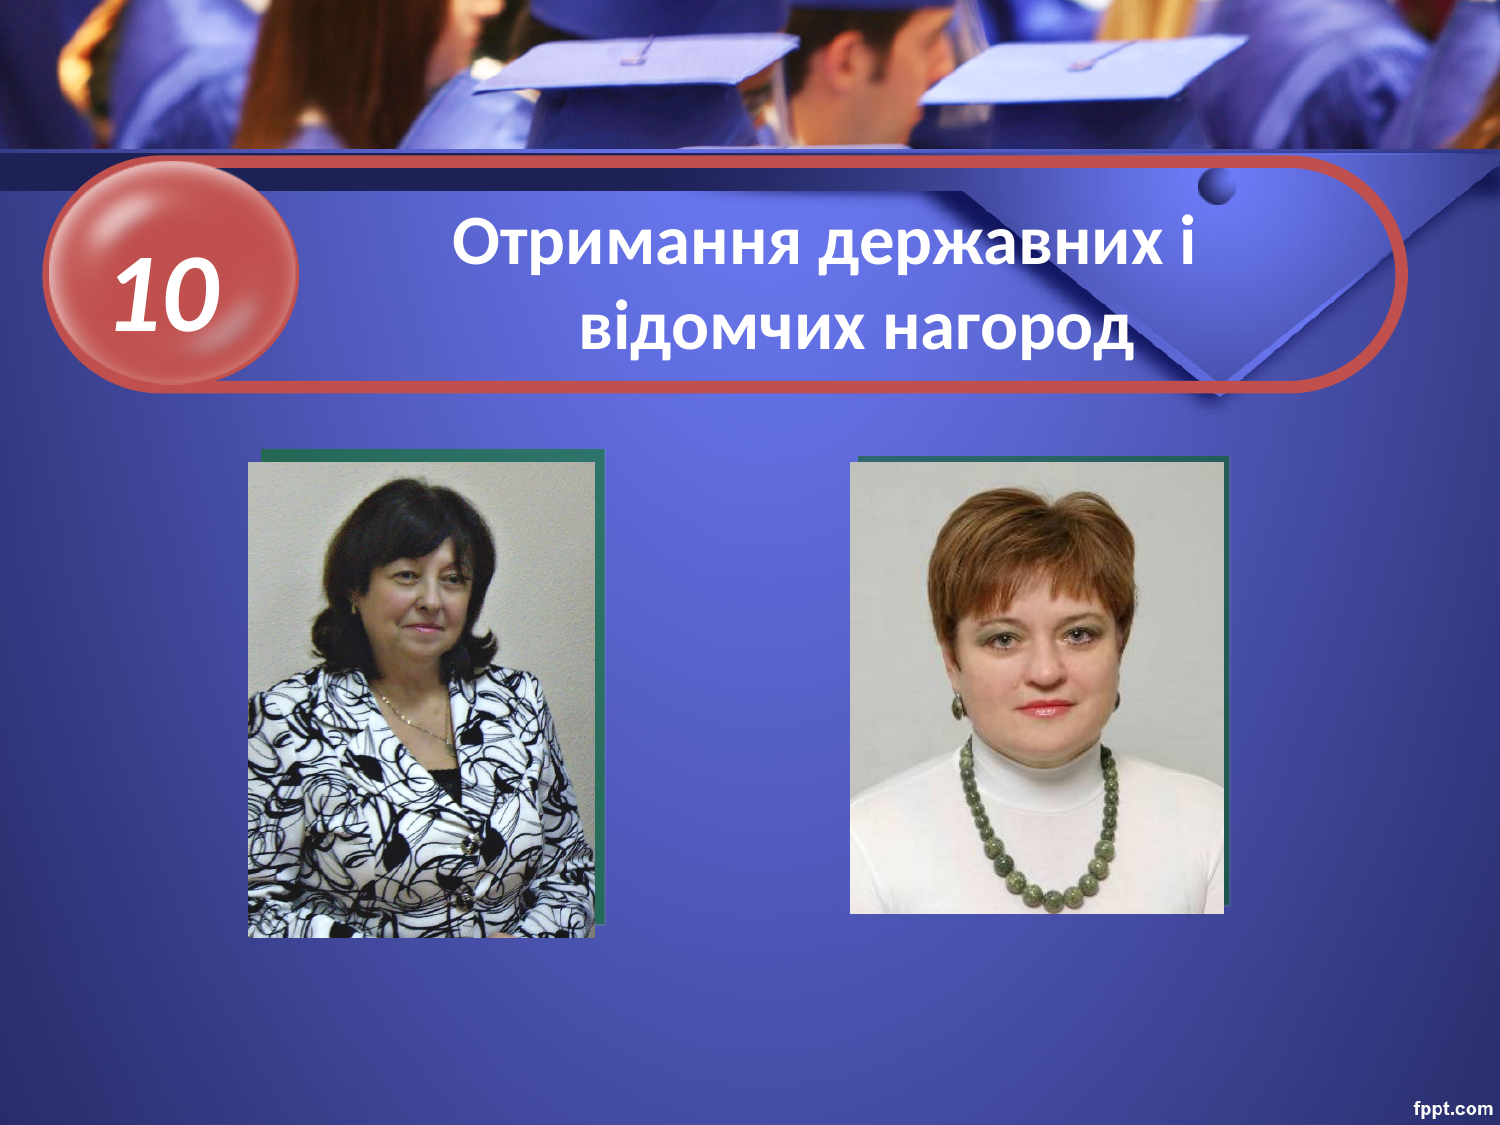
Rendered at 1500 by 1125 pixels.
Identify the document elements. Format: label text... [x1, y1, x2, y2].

picture [0, 0, 1500, 1125]
text_box [300, 161, 1402, 368]
text_box [303, 372, 1346, 388]
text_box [48, 161, 300, 388]
text_box Отримання державних і відомчих нагород [304, 186, 1352, 372]
